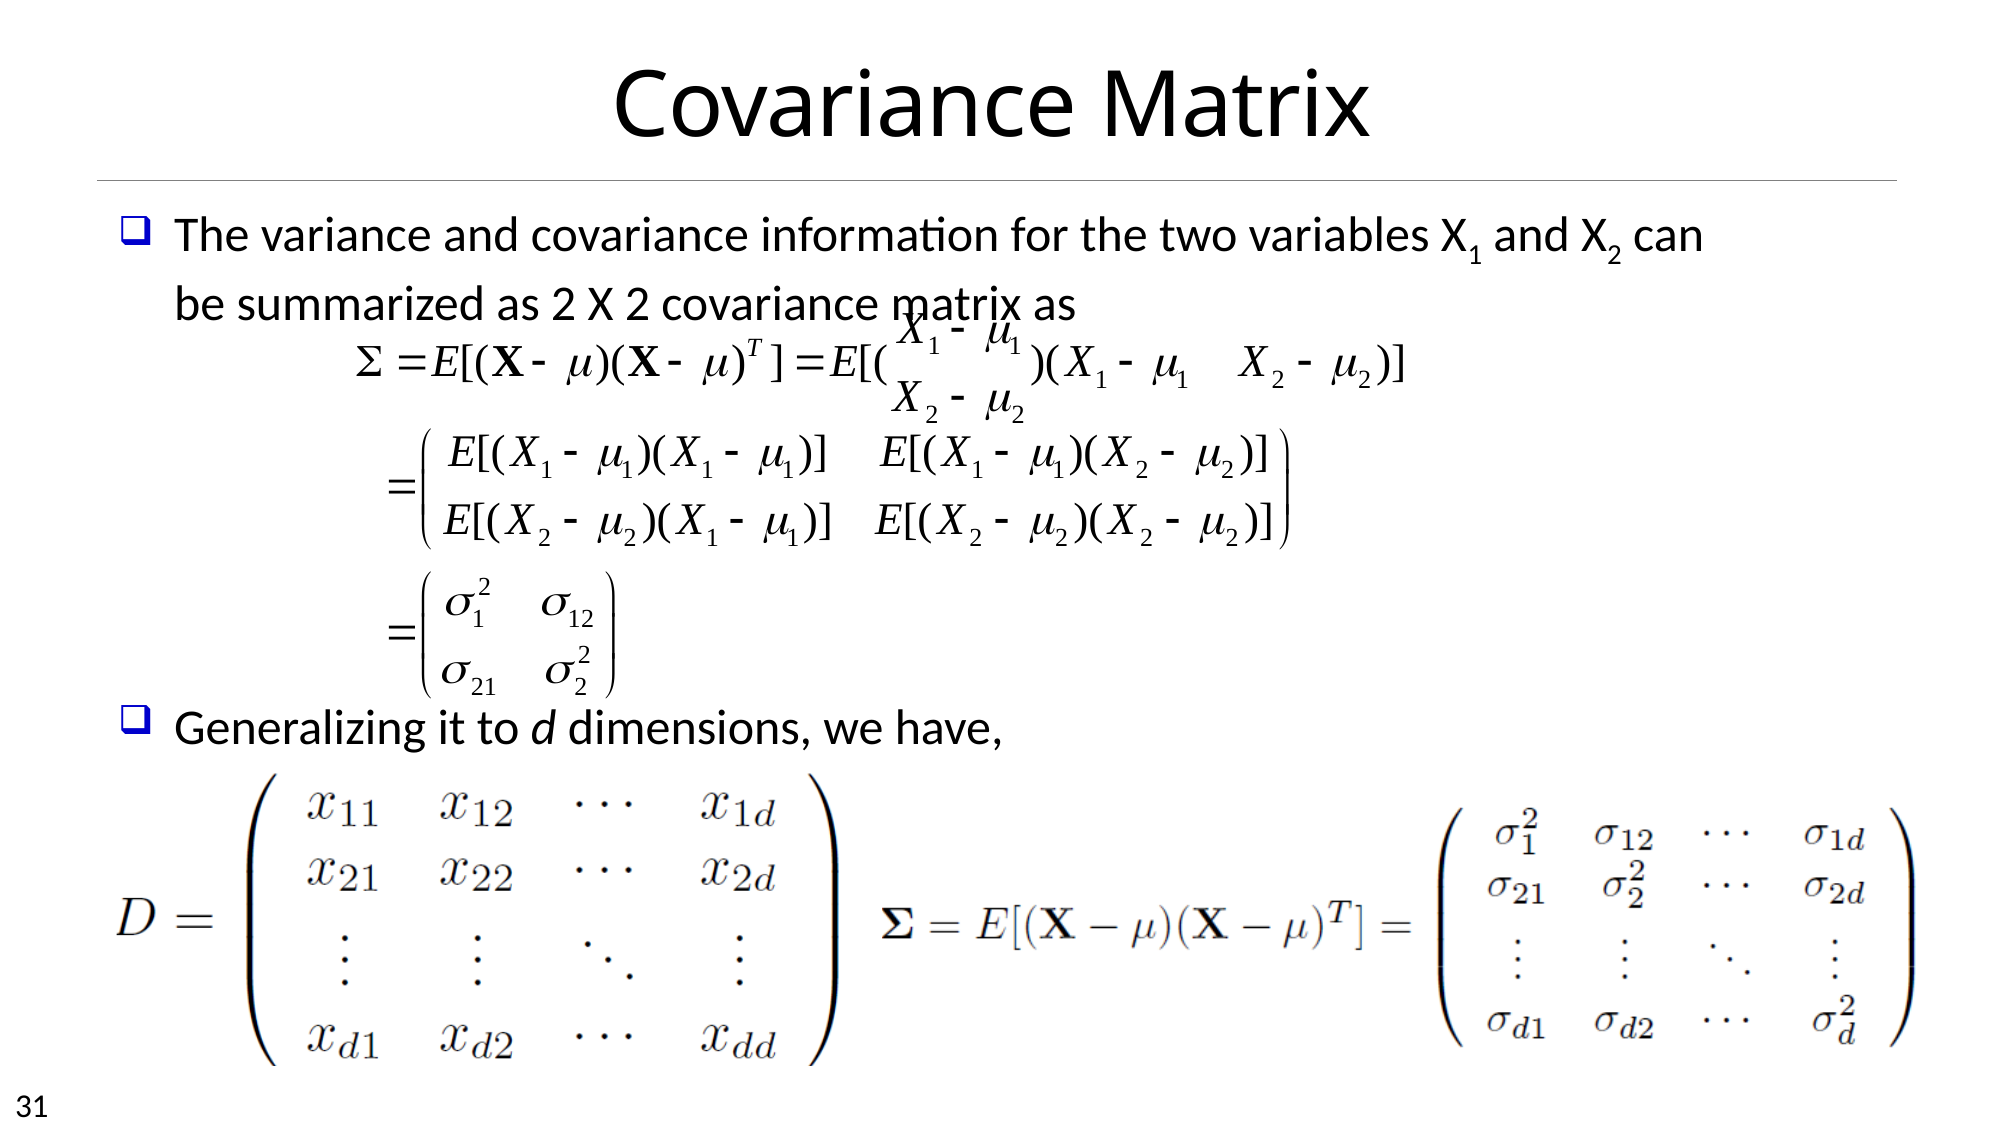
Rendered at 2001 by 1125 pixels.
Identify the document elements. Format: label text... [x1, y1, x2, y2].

picture [881, 781, 1922, 1055]
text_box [350, 296, 1415, 435]
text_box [377, 420, 1301, 708]
list The variance and covariance information for the two variables X1 and X2 can be summarized as 2 X 2 covariance matrix as Generalizing it to d dimensions, we have, [103, 194, 1727, 738]
picture [116, 770, 840, 1067]
title Covariance Matrix [116, 37, 1867, 163]
